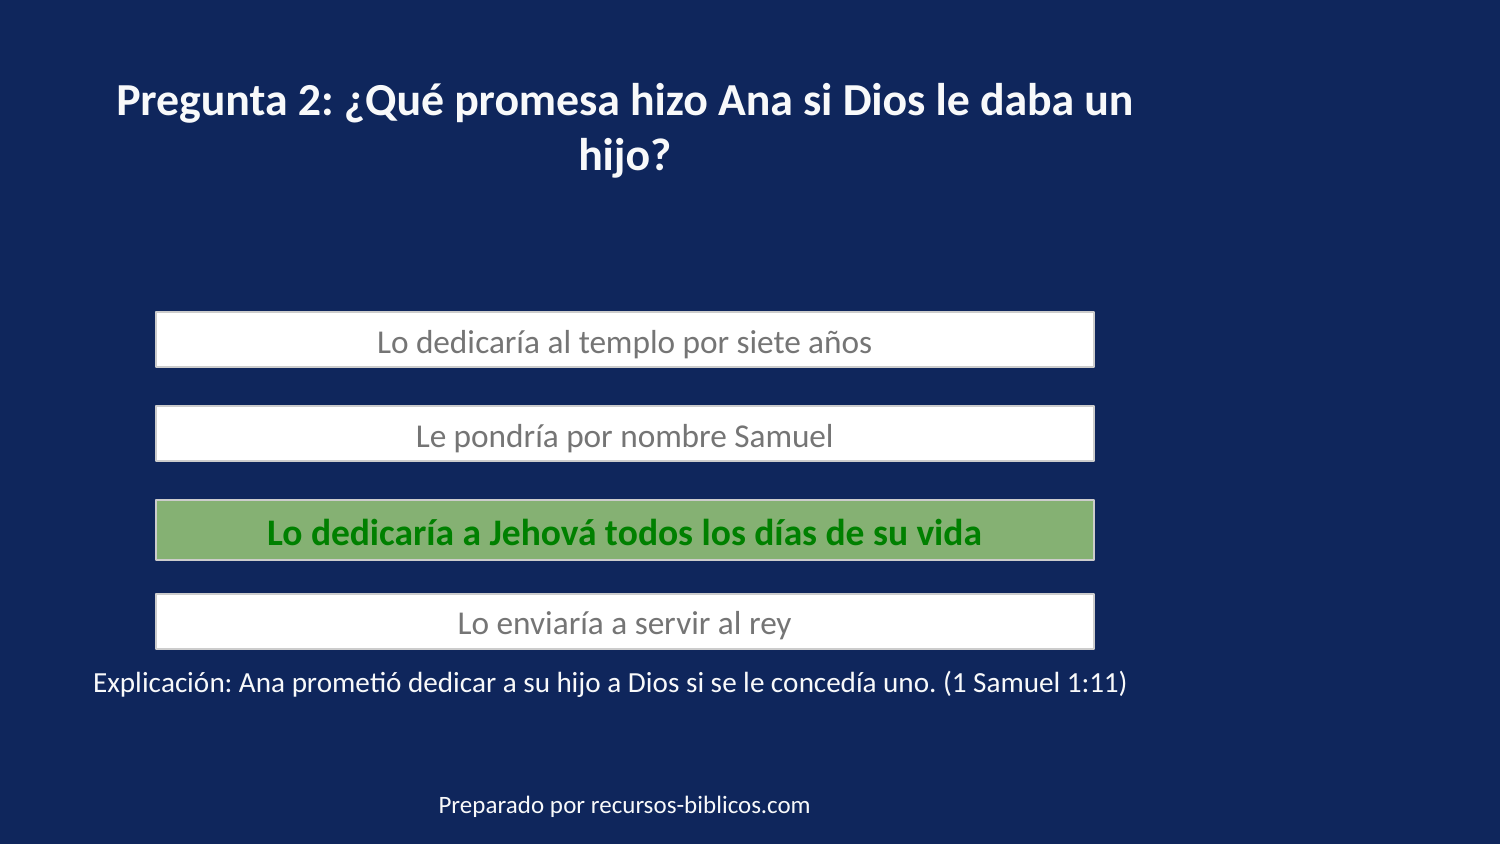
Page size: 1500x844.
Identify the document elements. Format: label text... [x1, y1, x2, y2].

text_box Lo dedicaría al templo por siete años [156, 312, 1094, 368]
text_box Pregunta 2: ¿Qué promesa hizo Ana si Dios le daba un hijo? [78, 62, 1172, 188]
text_box Preparado por recursos-biblicos.com [78, 781, 1172, 827]
text_box Lo dedicaría a Jehová todos los días de su vida [156, 499, 1094, 560]
text_box Le pondría por nombre Samuel [156, 406, 1094, 462]
text_box Lo enviaría a servir al rey [156, 593, 1094, 649]
text_box Explicación: Ana prometió dedicar a su hijo a Dios si se le concedía uno. (1 Samuel 1:11) [78, 656, 1172, 707]
